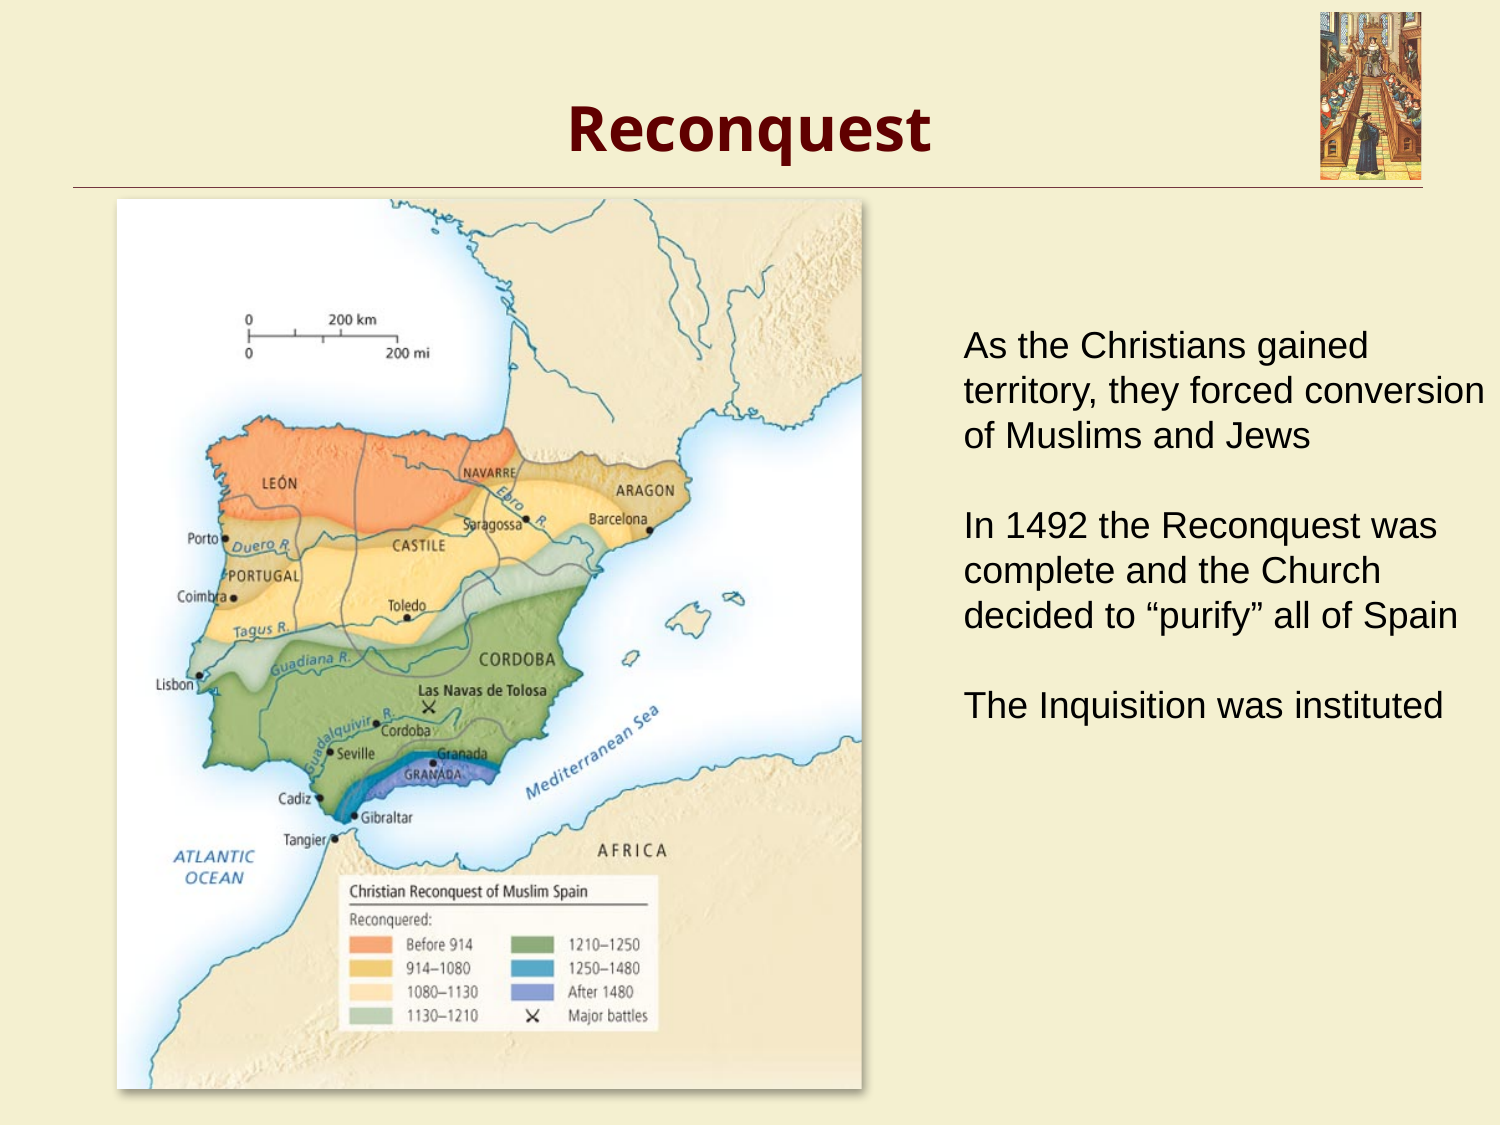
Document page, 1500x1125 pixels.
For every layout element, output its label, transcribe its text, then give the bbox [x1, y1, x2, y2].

picture [1320, 12, 1422, 180]
text_box As the Christians gained territory, they forced conversion of Muslims and Jews In 1492 the Reconquest was complete and the Church decided to “purify” all of Spain The Inquisition was instituted [948, 313, 1500, 734]
picture [116, 199, 862, 1090]
text_box Reconquest [74, 69, 1315, 184]
